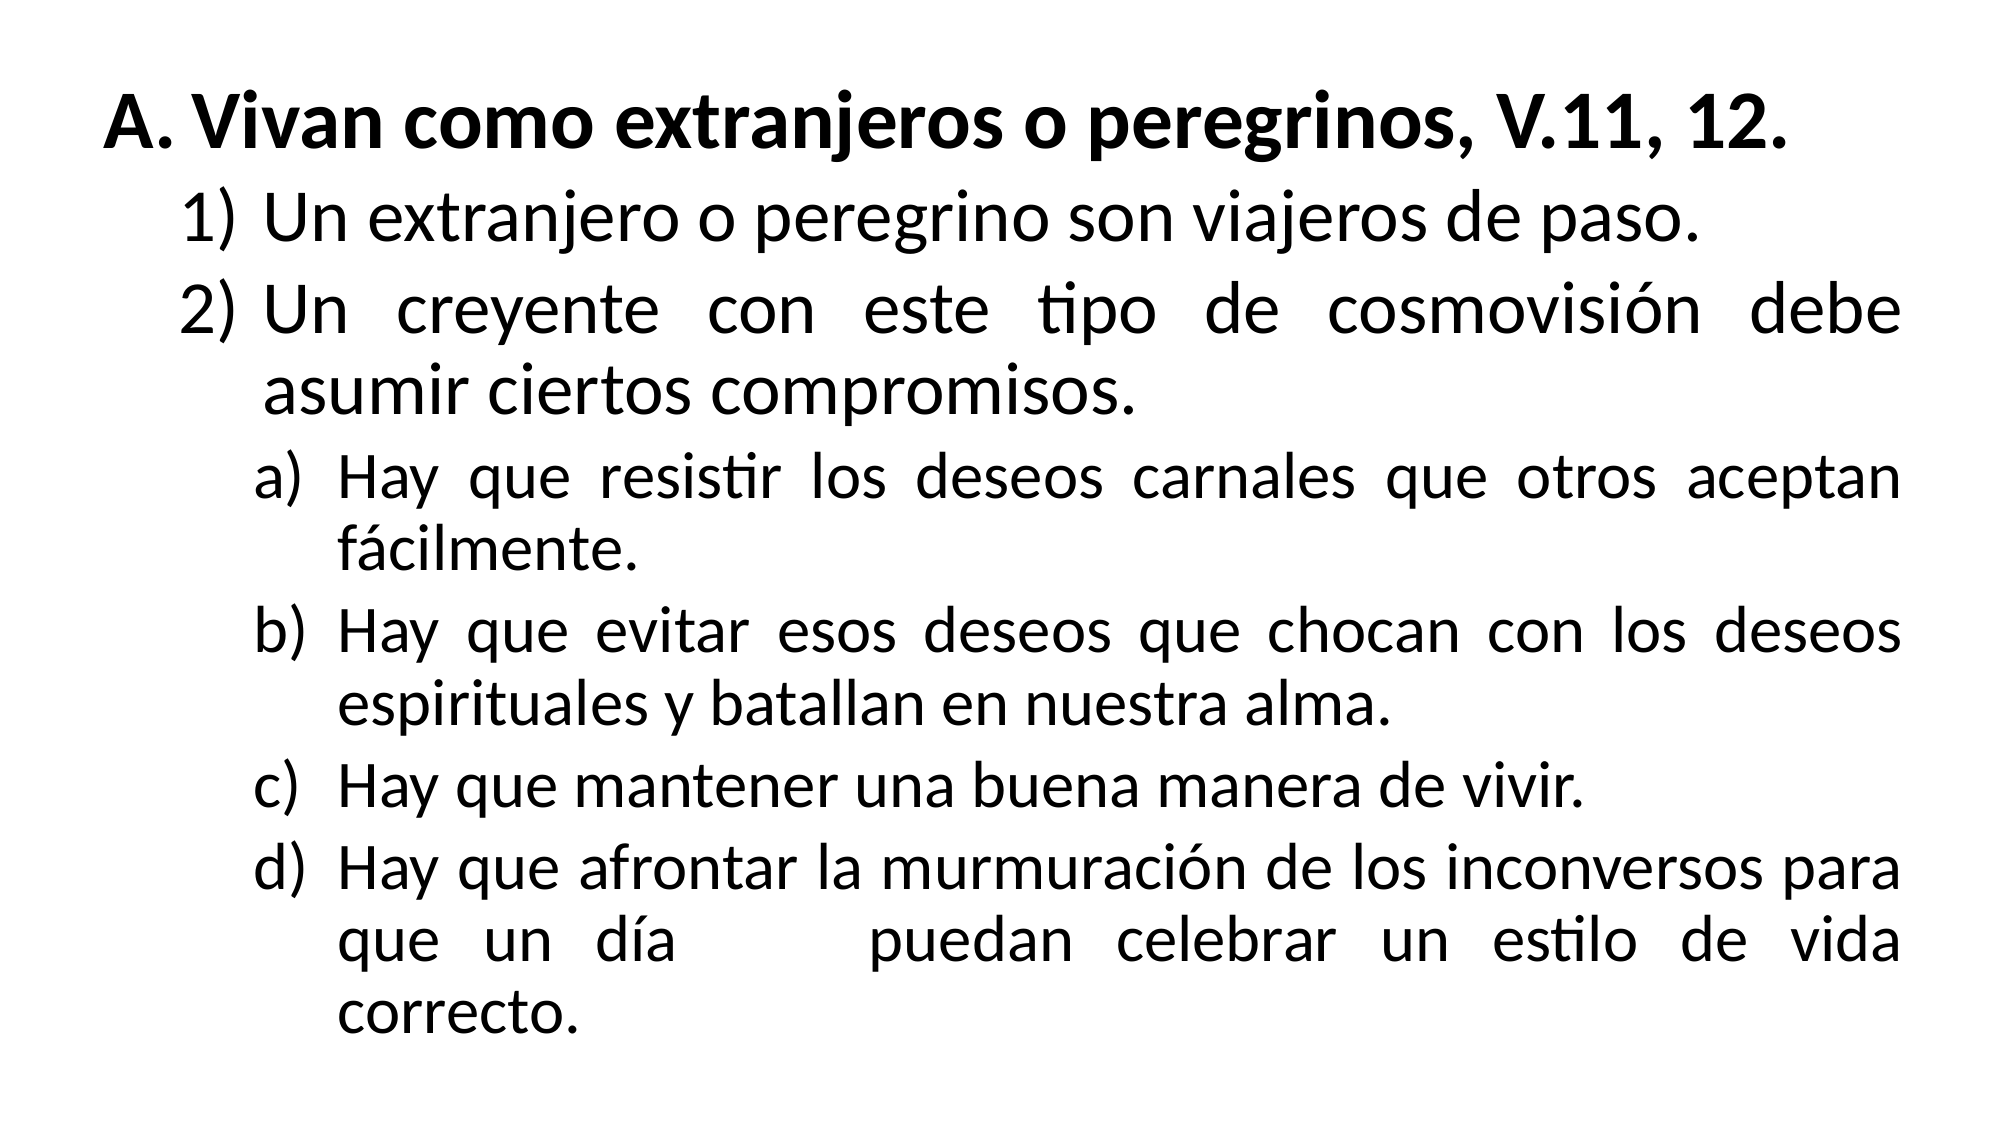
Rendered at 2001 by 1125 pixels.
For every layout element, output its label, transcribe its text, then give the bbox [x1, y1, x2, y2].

list Vivan como extranjeros o peregrinos, V.11, 12. Un extranjero o peregrino son viajeros de paso. Un creyente con este tipo de cosmovisión debe asumir ciertos compromisos. Hay que resistir los deseos carnales que otros aceptan fácilmente. Hay que evitar esos deseos que chocan con los deseos espirituales y batallan en nuestra alma. Hay que mantener una buena manera de vivir. Hay que afrontar la murmuración de los inconversos para que un día puedan celebrar un estilo de vida correcto. [88, 59, 1920, 1066]
